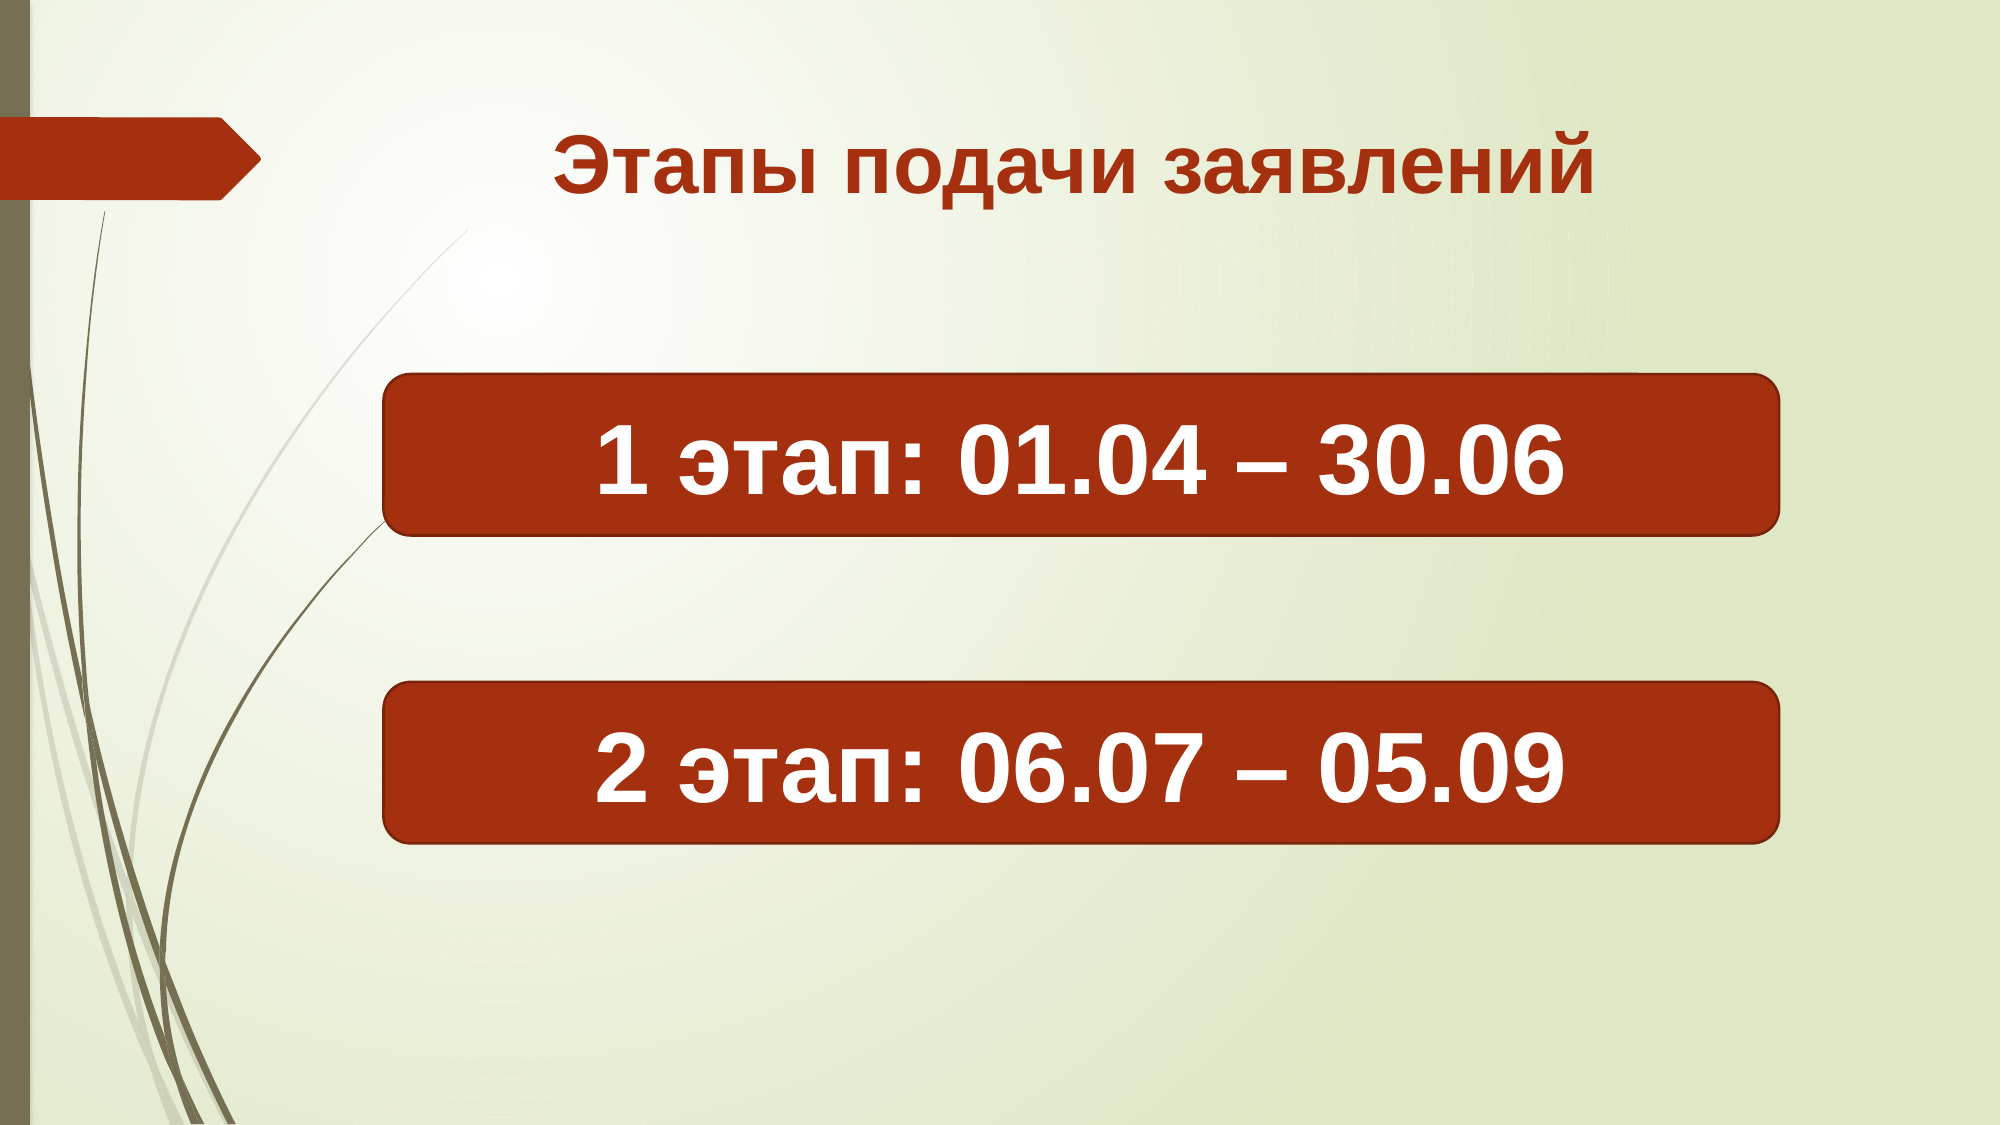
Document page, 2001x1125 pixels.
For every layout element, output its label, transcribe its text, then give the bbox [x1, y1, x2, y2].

text_box 2 этап: 06.07 – 05.09 [382, 680, 1781, 845]
text_box 1 этап: 01.04 – 30.06 [382, 372, 1781, 537]
title Этапы подачи заявлений [263, 102, 1888, 313]
